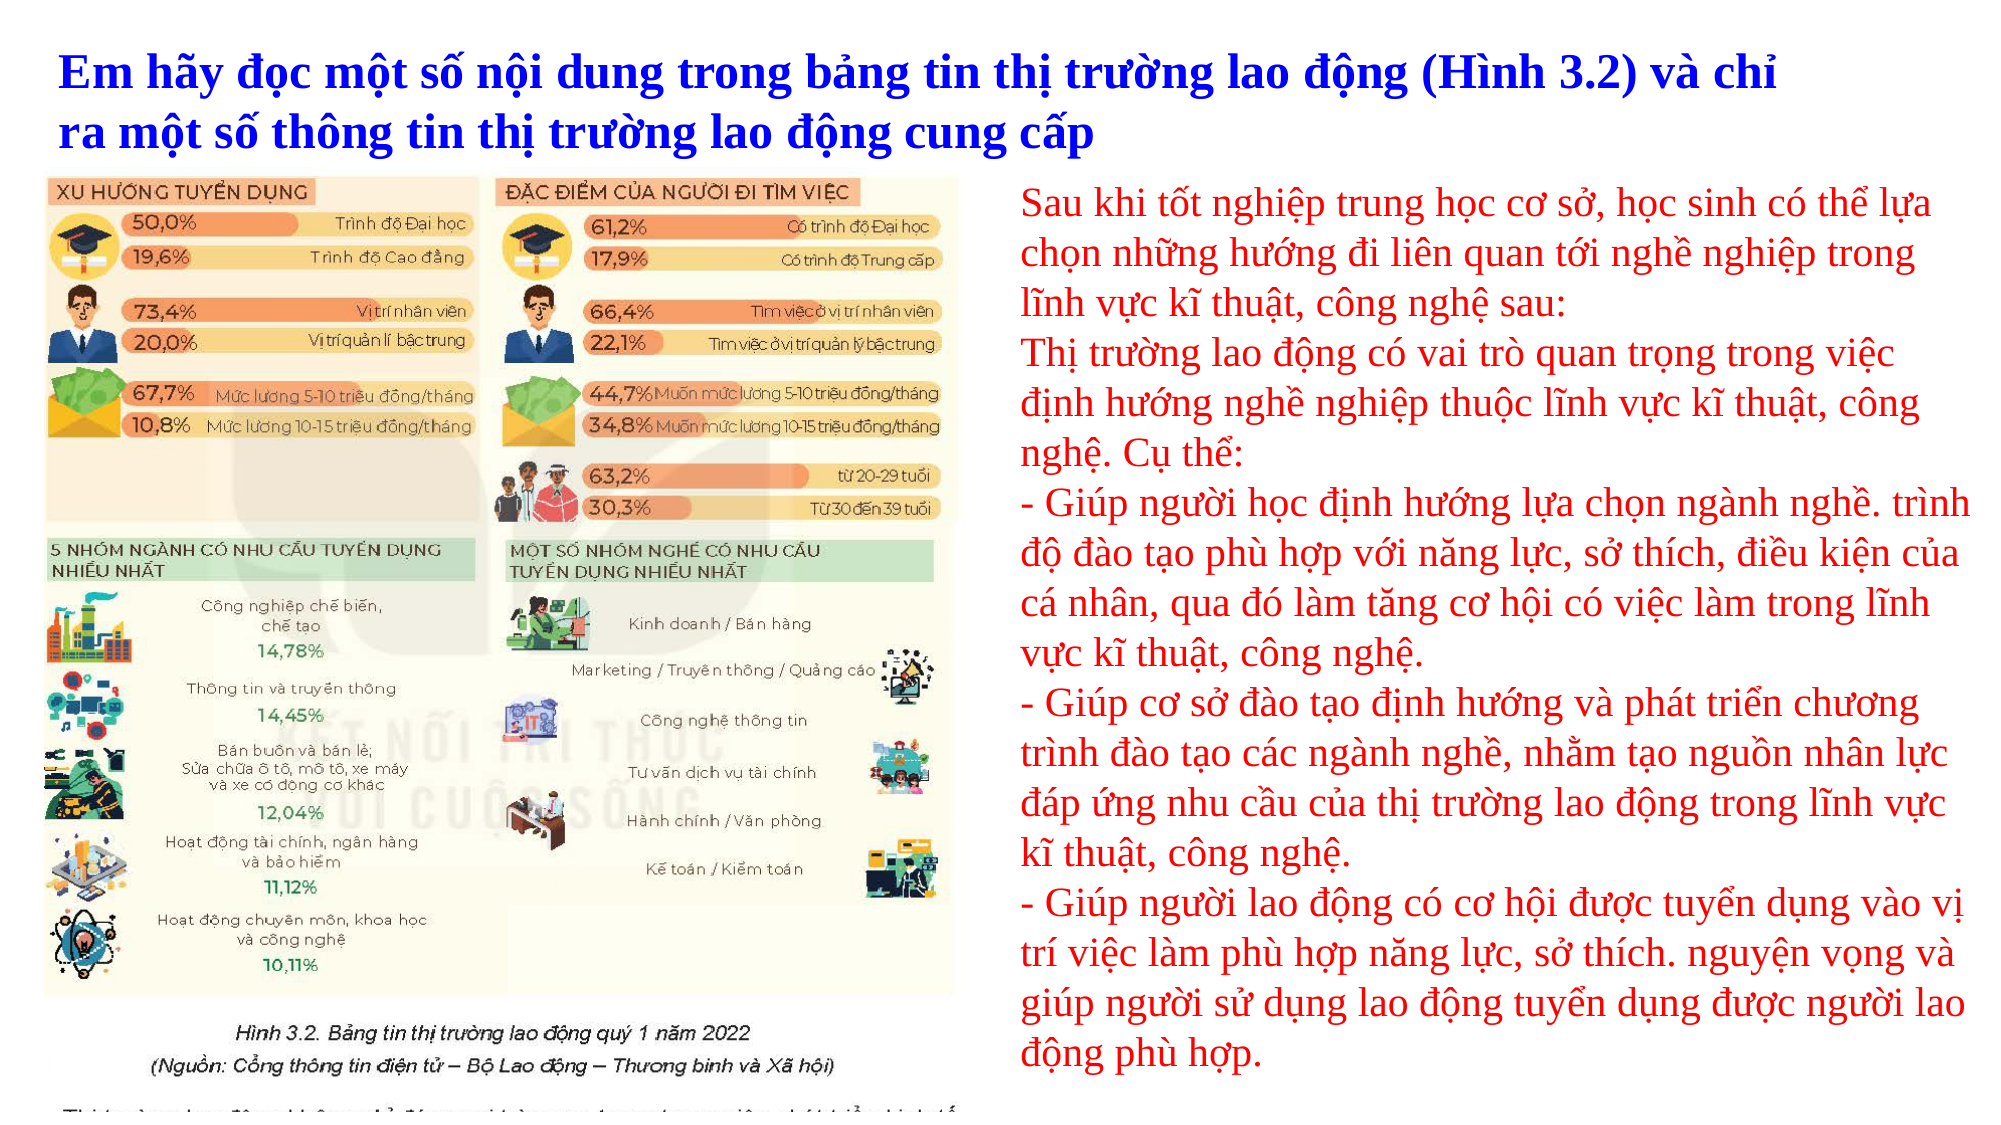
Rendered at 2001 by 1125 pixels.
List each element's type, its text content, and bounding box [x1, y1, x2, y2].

picture [43, 166, 991, 1112]
text_box Em hãy đọc một số nội dung trong bảng tin thị trường lao động (Hình 3.2) và chỉ ra một số thông tin thị trường lao động cung cấp [44, 30, 1822, 166]
text_box Sau khi tốt nghiệp trung học cơ sở, học sinh có thể lựa chọn những hướng đi liên quan tới nghề nghiệp trong lĩnh vực kĩ thuật, công nghệ sau: Thị trường lao động có vai trò quan trọng trong việc định hướng nghề nghiệp thuộc lĩnh vực kĩ thuật, công nghệ. Cụ thể: - Giúp người học định hướng lựa chọn ngành nghề. trình độ đào tạo phù hợp với năng lực, sở thích, điều kiện của cá nhân, qua đó làm tăng cơ hội có việc làm trong lĩnh vực kĩ thuật, công nghệ. - Giúp cơ sở đào tạo định hướng và phát triển chương trình đào tạo các ngành nghề, nhằm tạo nguồn nhân lực đáp ứng nhu cầu của thị trường lao động trong lĩnh vực kĩ thuật, công nghệ. - Giúp người lao động có cơ hội được tuyển dụng vào vị trí việc làm phù hợp năng lực, sở thích. nguyện vọng và giúp người sử dụng lao động tuyển dụng được người lao động phù hợp. [1005, 167, 1988, 1125]
